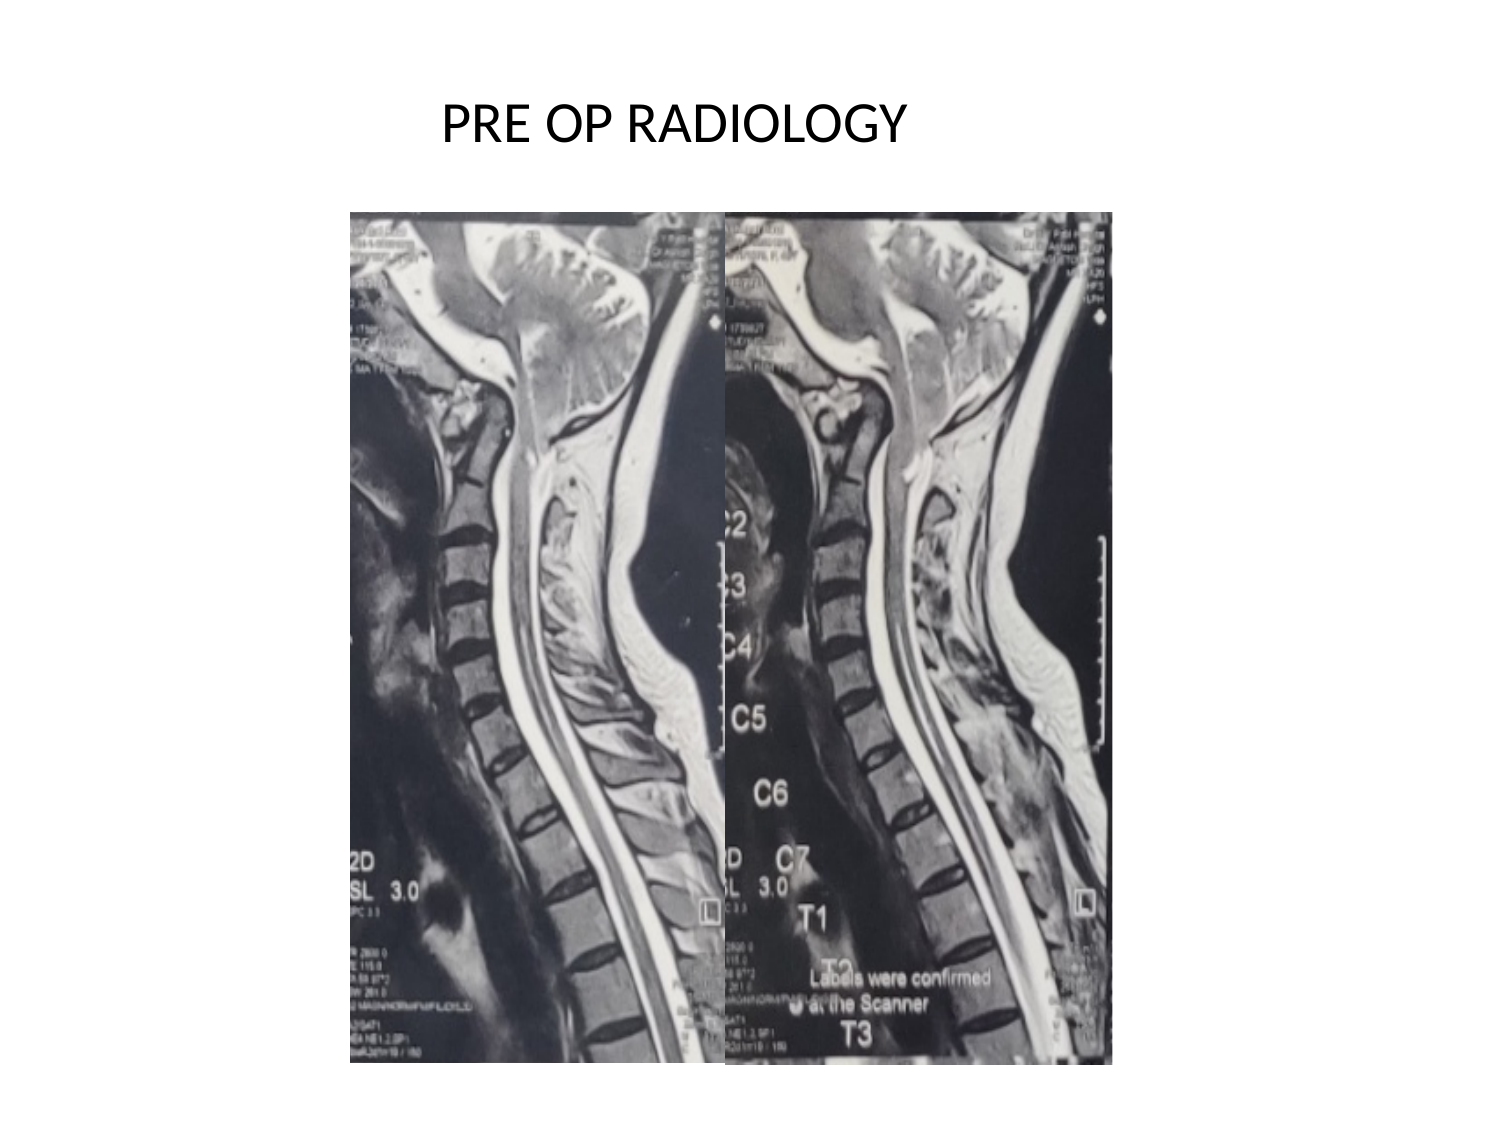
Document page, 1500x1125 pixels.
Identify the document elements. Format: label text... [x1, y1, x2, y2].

picture [349, 212, 726, 1063]
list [726, 212, 1113, 1066]
title PRE OP RADIOLOGY [0, 24, 1350, 213]
